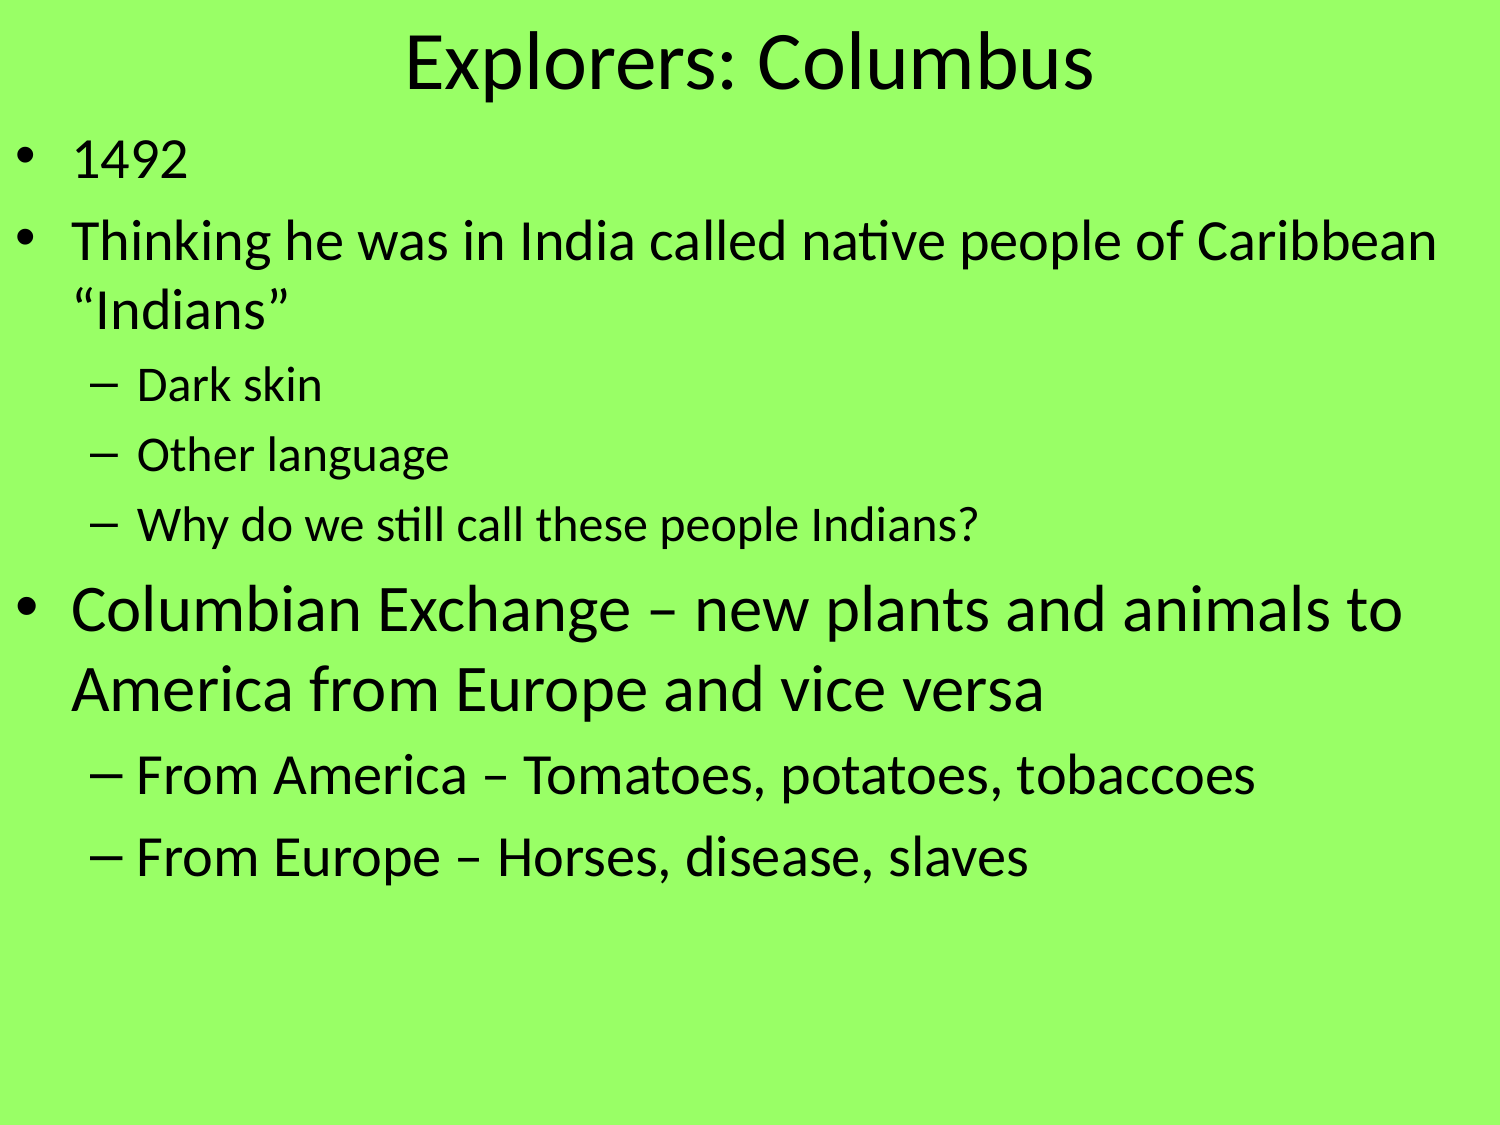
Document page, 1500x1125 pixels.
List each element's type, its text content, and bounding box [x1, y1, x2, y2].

title Explorers: Columbus [0, 0, 1500, 112]
list 1492 Thinking he was in India called native people of Caribbean “Indians” Dark skin Other language Why do we still call these people Indians? Columbian Exchange – new plants and animals to America from Europe and vice versa From America – Tomatoes, potatoes, tobaccoes From Europe – Horses, disease, slaves [0, 112, 1500, 538]
